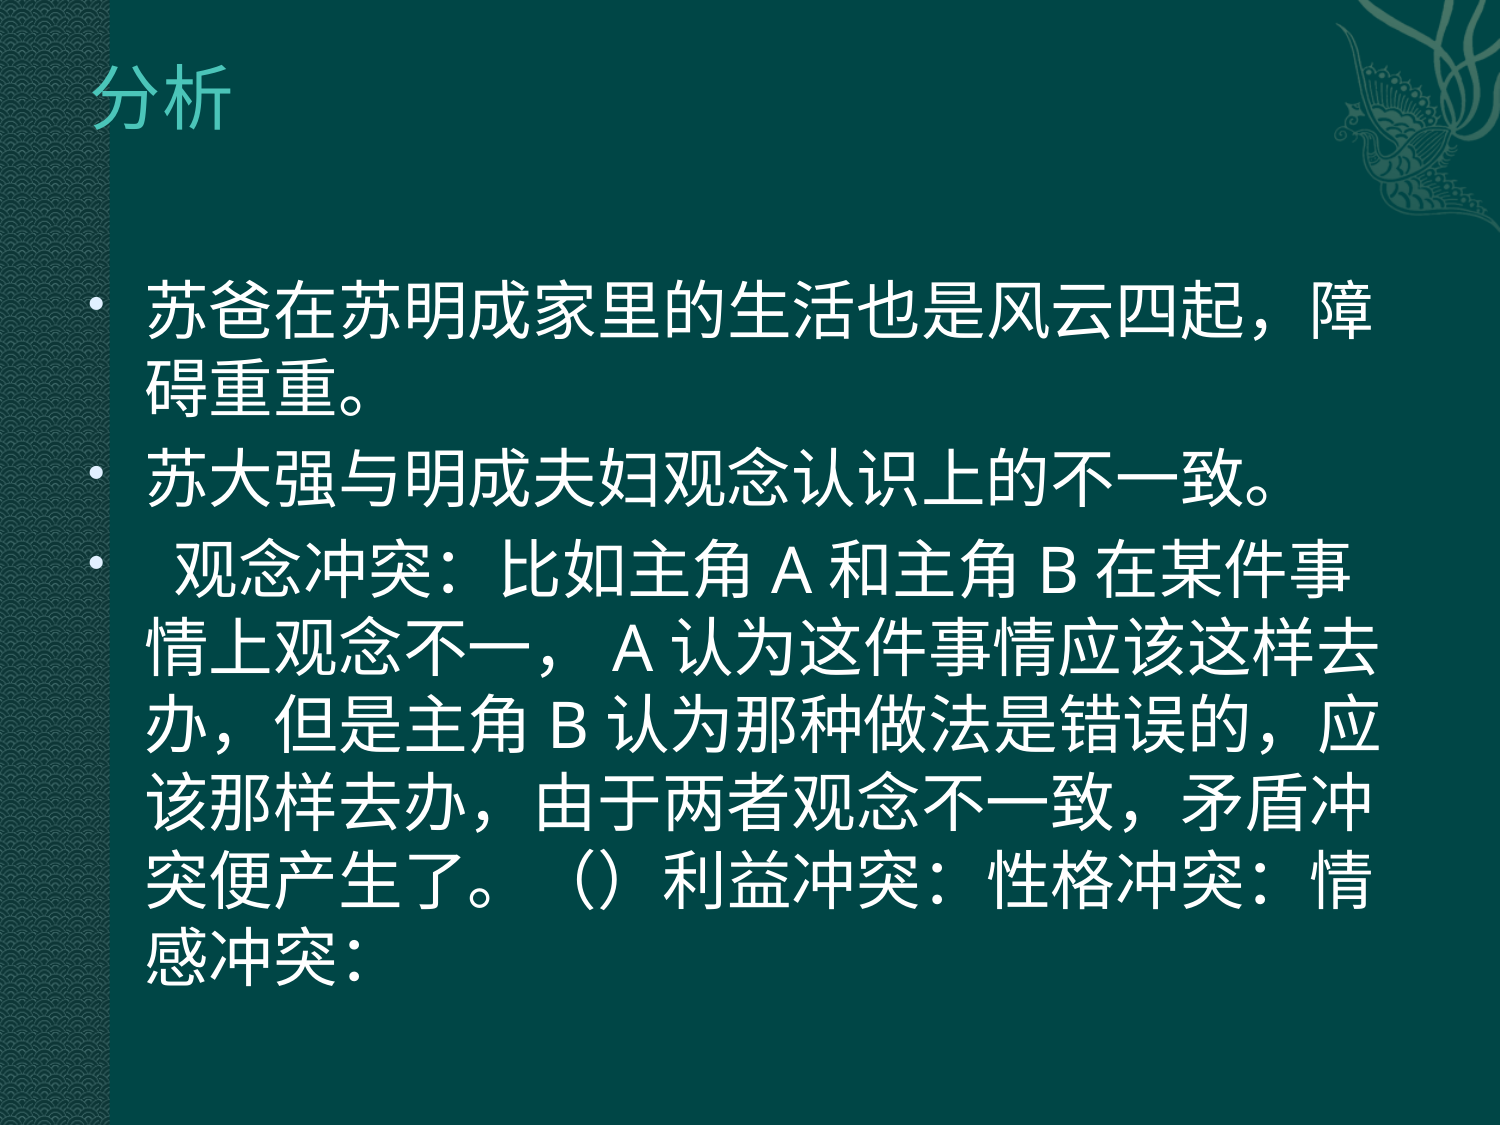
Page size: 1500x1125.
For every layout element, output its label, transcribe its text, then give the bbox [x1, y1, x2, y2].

picture [0, 0, 110, 1125]
title 分析 [75, 45, 1351, 233]
list 苏爸在苏明成家里的生活也是风云四起，障碍重重。 苏大强与明成夫妇观念认识上的不一致。 观念冲突：比如主角A和主角B在某件事情上观念不一，A认为这件事情应该这样去办，但是主角B认为那种做法是错误的，应该那样去办，由于两者观念不一致，矛盾冲突便产生了。（）利益冲突：性格冲突：情感冲突： [75, 262, 1425, 1005]
